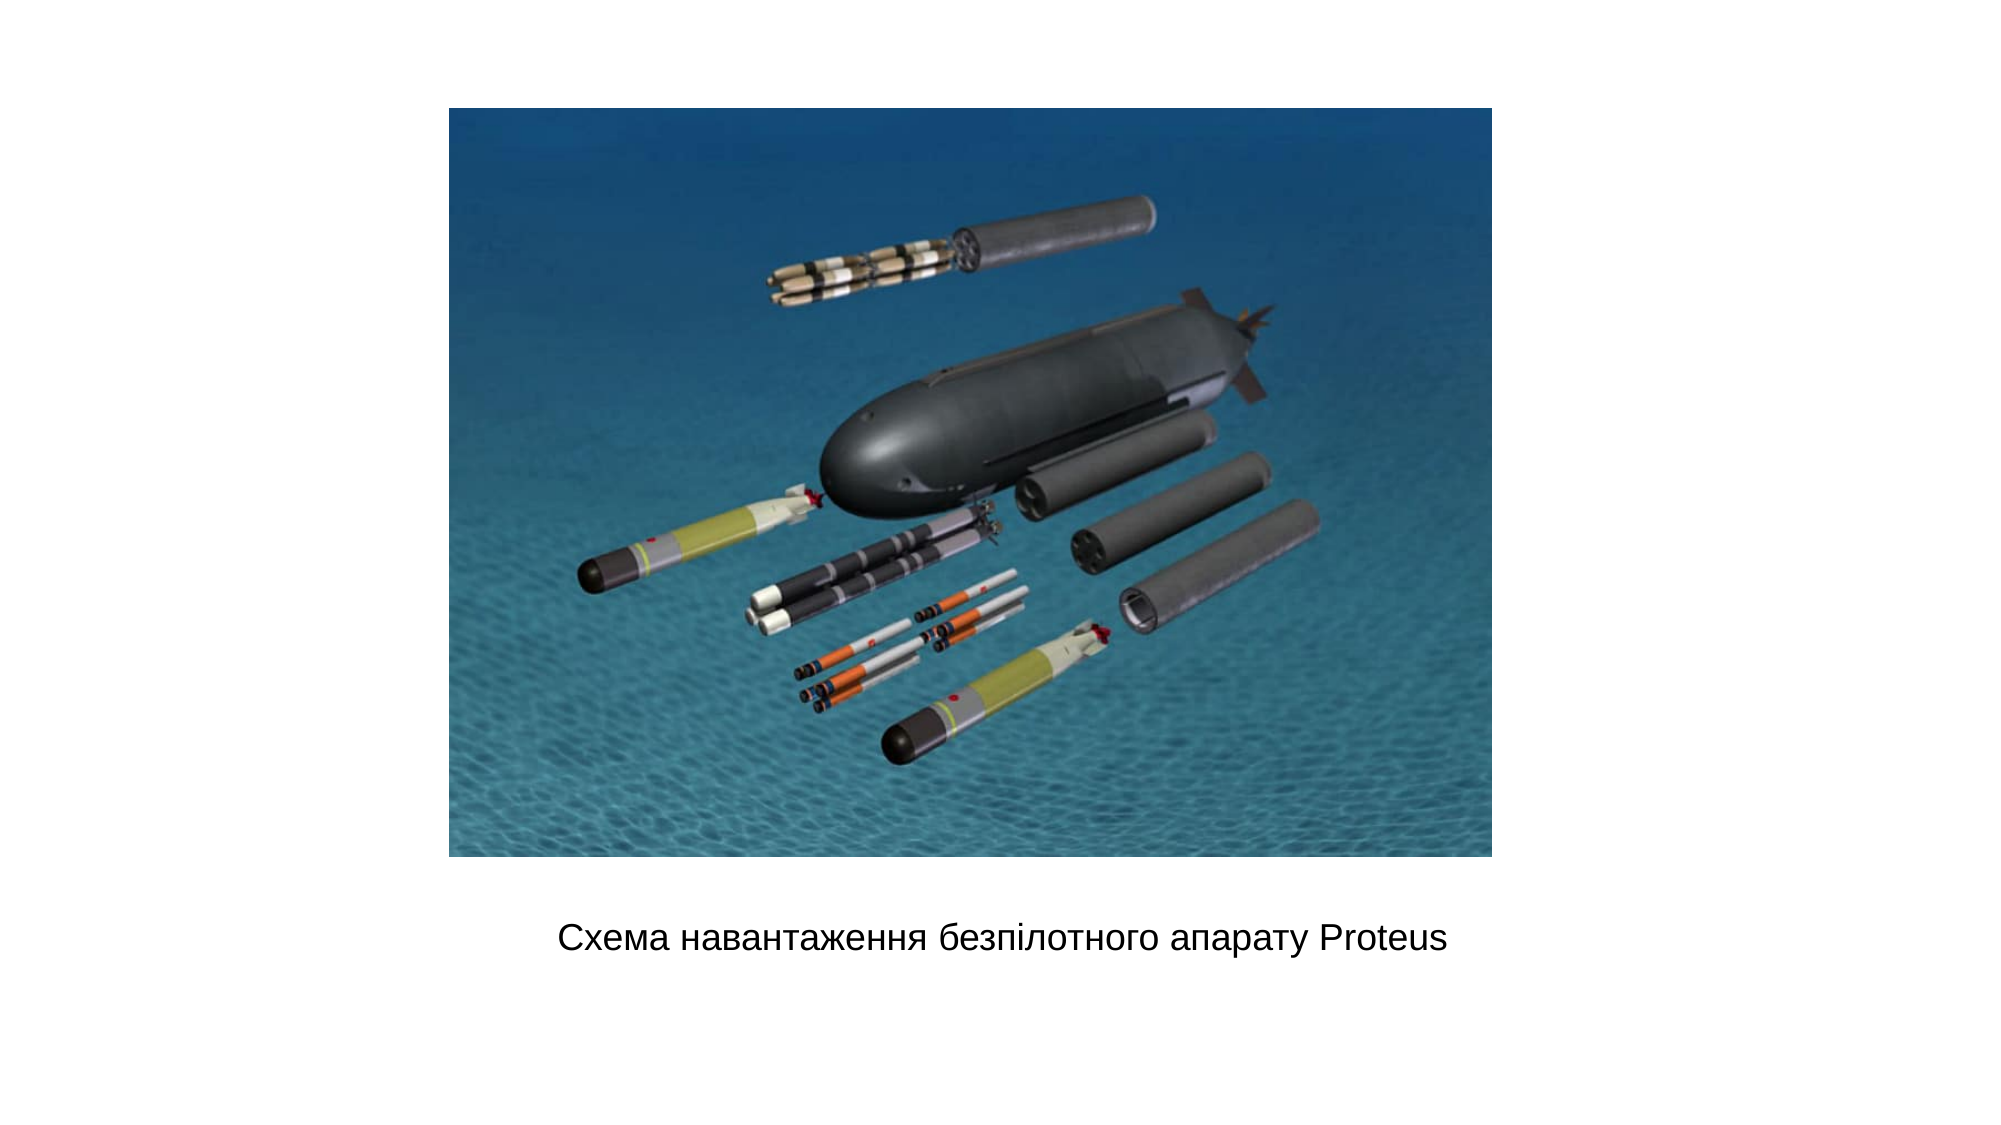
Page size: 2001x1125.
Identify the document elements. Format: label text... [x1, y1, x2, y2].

picture [449, 108, 1492, 857]
list Схема навантаження безпілотного апарату Proteus [137, 299, 1863, 1014]
